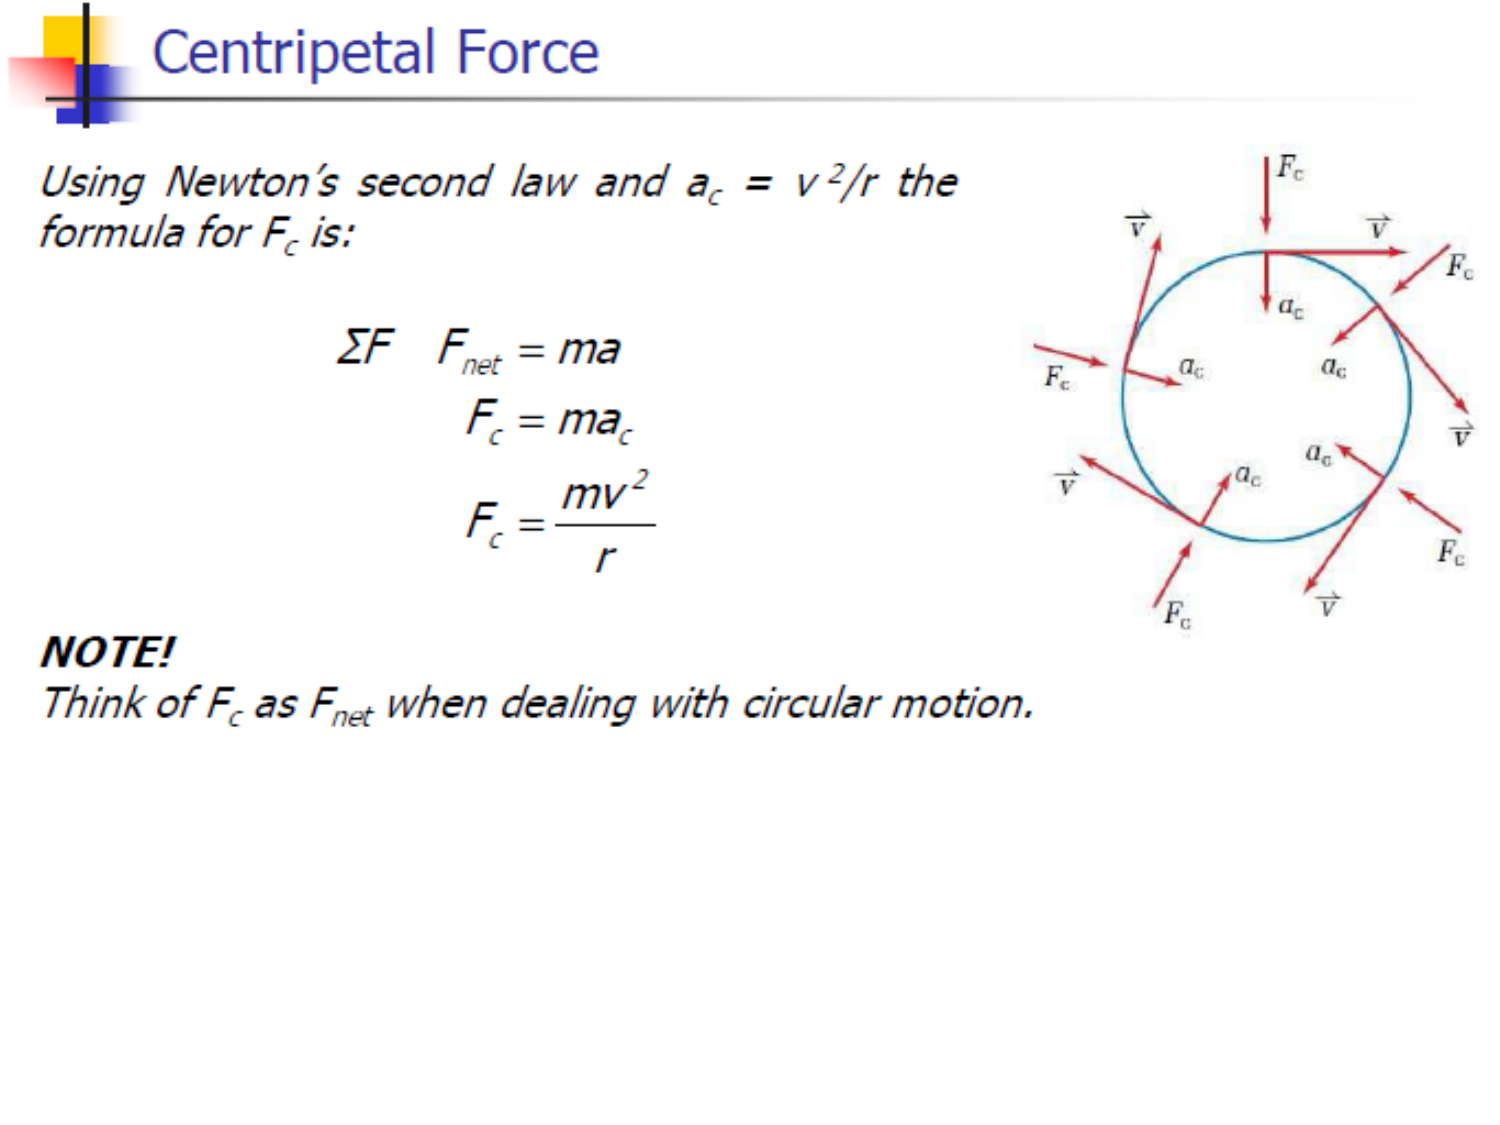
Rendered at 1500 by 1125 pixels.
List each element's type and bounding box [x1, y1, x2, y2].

picture [0, 0, 1500, 772]
